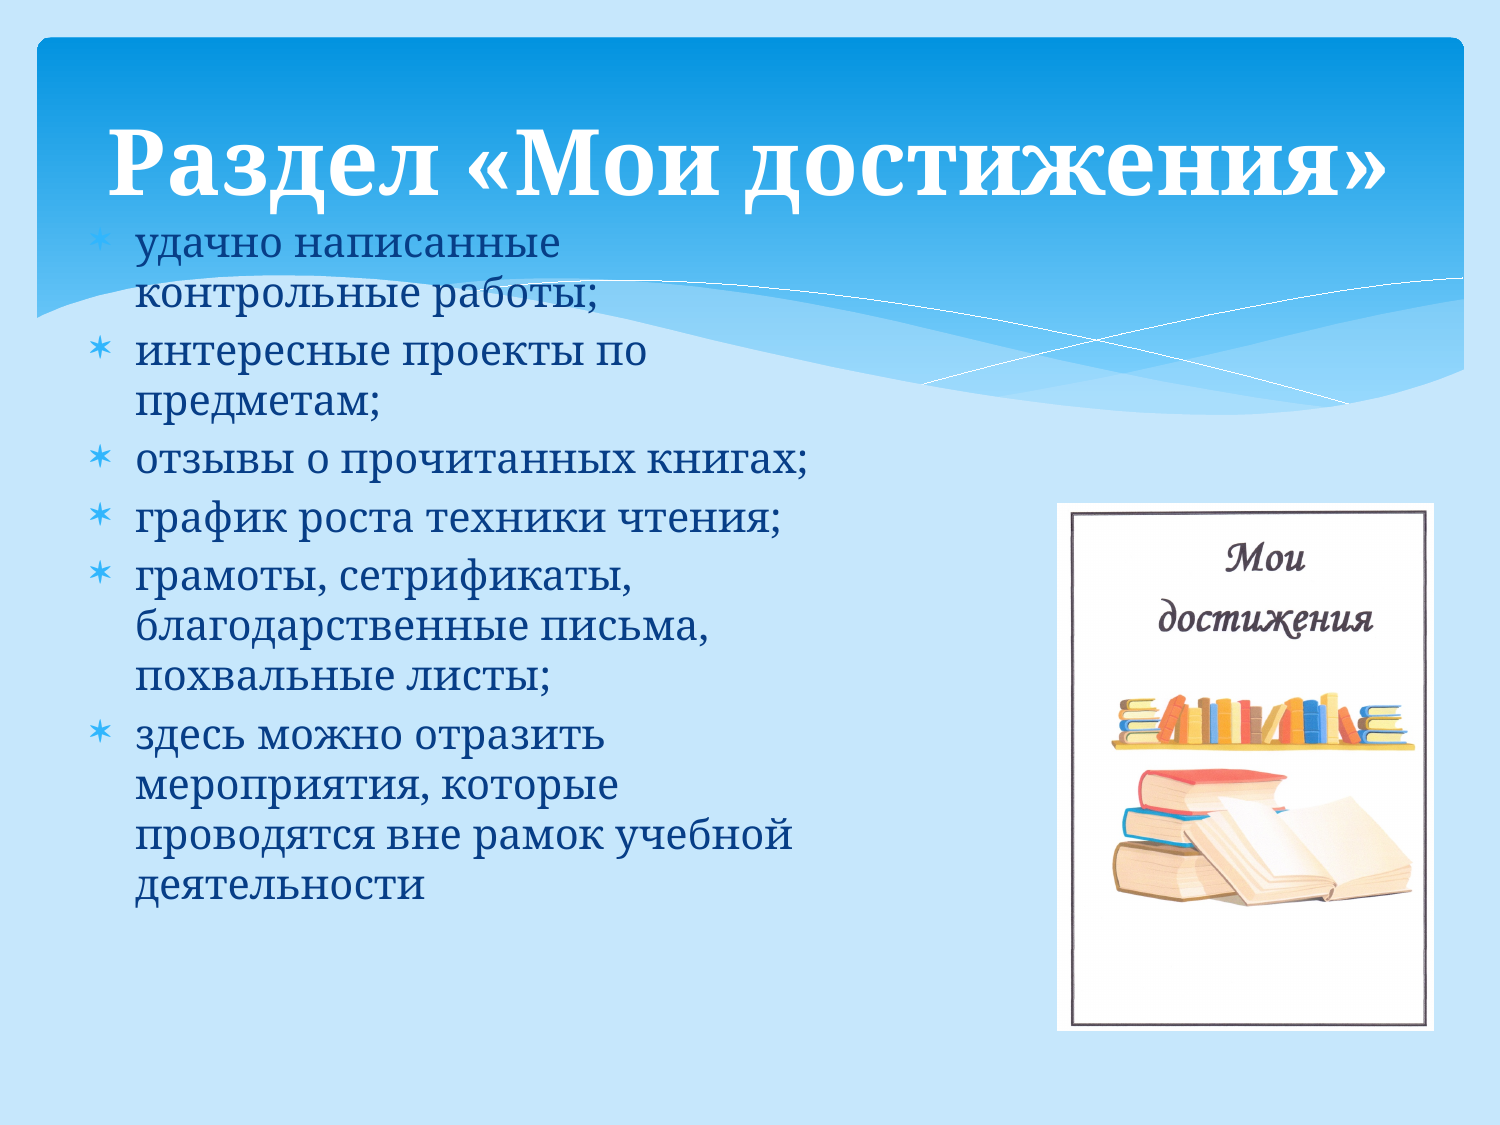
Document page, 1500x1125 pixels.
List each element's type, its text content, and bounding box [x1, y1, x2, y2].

list удачно написанные контрольные работы; интересные проекты по предметам; отзывы о прочитанных книгах; график роста техники чтения; грамоты, сетрификаты, благодарственные письма, похвальные листы; здесь можно отразить мероприятия, которые проводятся вне рамок учебной деятельности [75, 208, 833, 905]
title Раздел «Мои достижения» [75, 55, 1425, 261]
picture [1056, 503, 1434, 1031]
